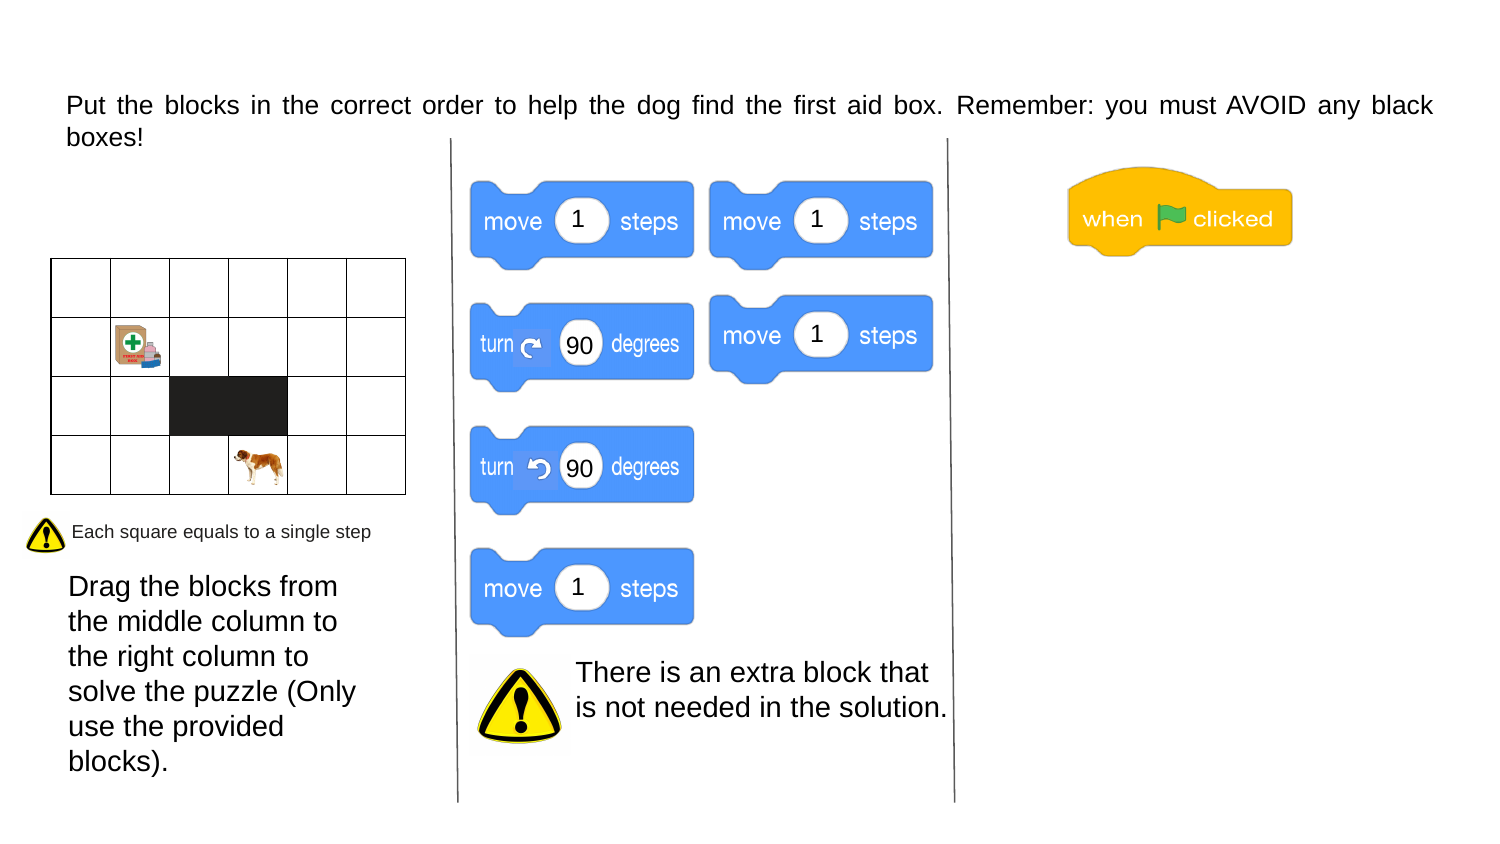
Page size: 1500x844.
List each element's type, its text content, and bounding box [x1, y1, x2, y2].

table_header [111, 259, 169, 317]
table_header [288, 259, 346, 317]
table_cell [52, 436, 110, 494]
table_cell [288, 318, 346, 376]
text_box There is an extra block that is not needed in the solution. [560, 637, 942, 738]
table_cell [347, 318, 405, 376]
title Put the blocks in the correct order to help the dog find the first aid box. Remember: you must AVOID any black boxes! [51, 72, 1449, 167]
table_header [52, 259, 110, 317]
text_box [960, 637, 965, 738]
table_cell [111, 318, 169, 376]
table_header [170, 259, 228, 317]
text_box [450, 137, 459, 803]
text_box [708, 294, 934, 385]
table_header [347, 259, 405, 317]
picture [468, 653, 571, 756]
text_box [468, 302, 695, 394]
table_header [229, 259, 287, 317]
table_cell [288, 436, 346, 494]
table_cell [170, 318, 228, 376]
table_cell [347, 377, 405, 435]
table_cell [347, 436, 405, 494]
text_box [468, 180, 695, 271]
table_cell [170, 436, 228, 494]
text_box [708, 180, 934, 271]
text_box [468, 425, 695, 516]
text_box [468, 547, 695, 639]
table_cell [111, 436, 169, 494]
table_cell [288, 377, 346, 435]
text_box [947, 137, 955, 803]
table_cell [111, 377, 169, 435]
table_cell [170, 377, 228, 435]
picture [227, 440, 291, 489]
table_cell [52, 377, 110, 435]
picture [115, 324, 163, 372]
table_cell [229, 318, 287, 376]
table_cell [52, 318, 110, 376]
picture [22, 511, 70, 559]
table_cell [229, 377, 287, 435]
text_box Each square equals to a single step [56, 508, 404, 554]
text_box Drag the blocks from the middle column to the right column to solve the puzzle (Only use the provided blocks). [53, 554, 400, 827]
picture [1067, 166, 1293, 258]
